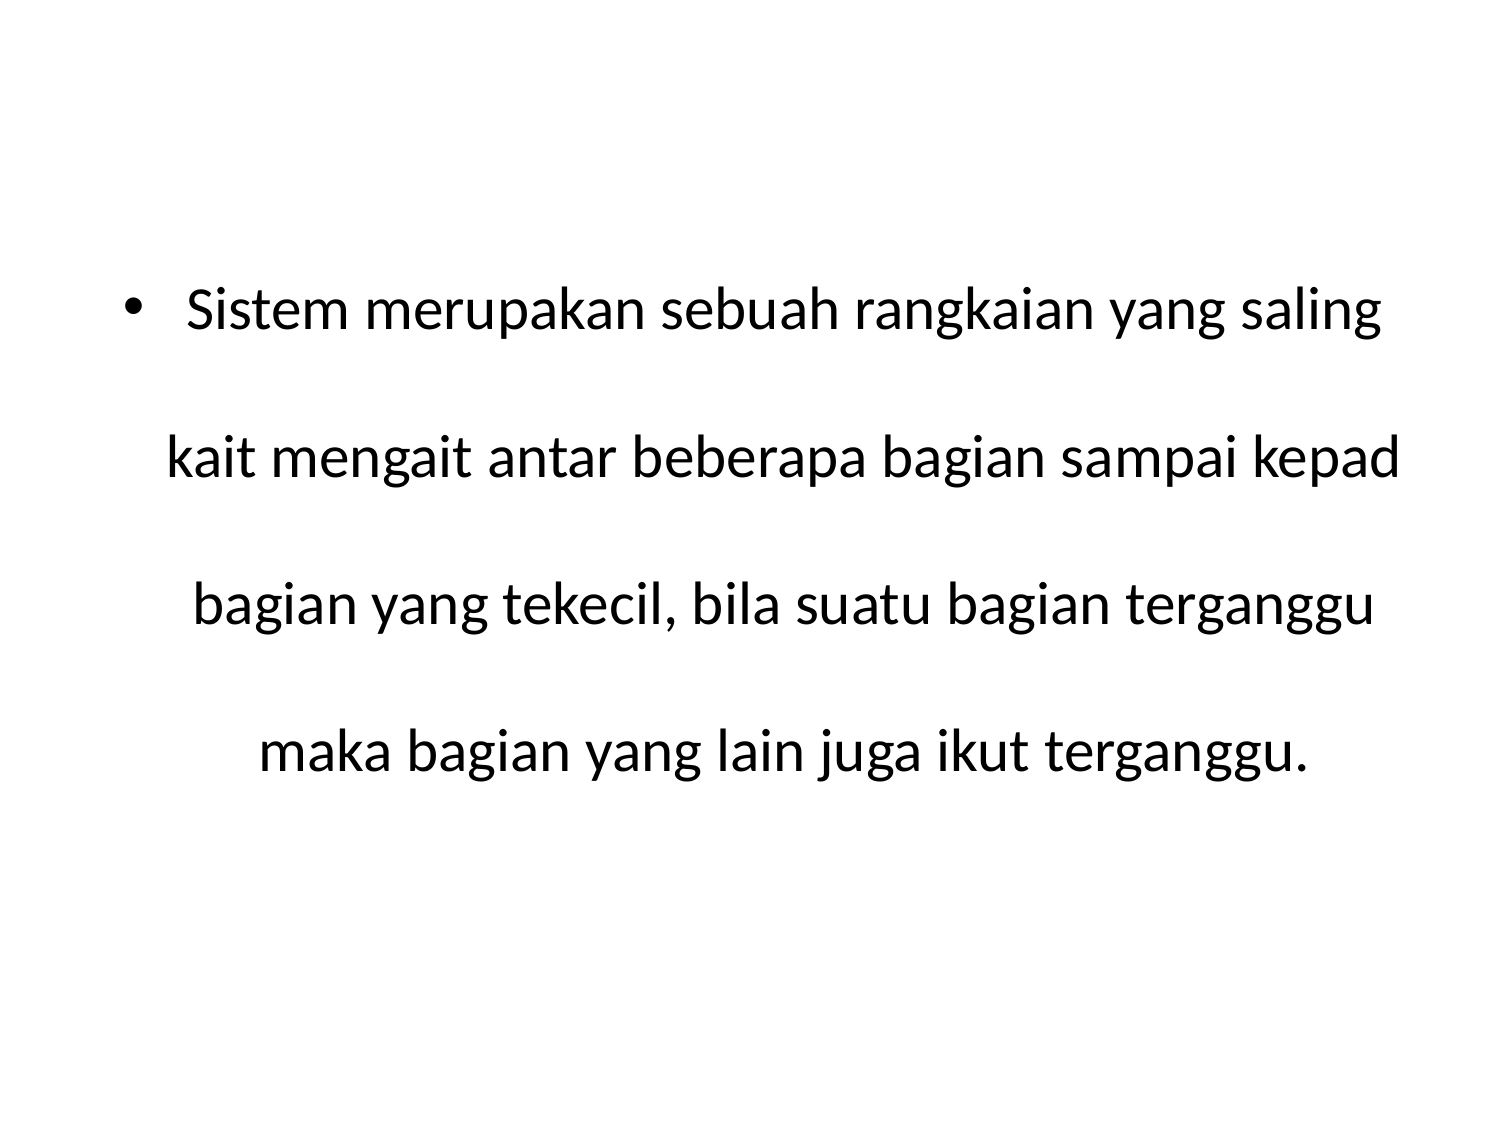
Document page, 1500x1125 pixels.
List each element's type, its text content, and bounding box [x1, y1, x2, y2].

list Sistem merupakan sebuah rangkaian yang saling kait mengait antar beberapa bagian sampai kepad bagian yang tekecil, bila suatu bagian terganggu maka bagian yang lain juga ikut terganggu. [82, 187, 1432, 930]
